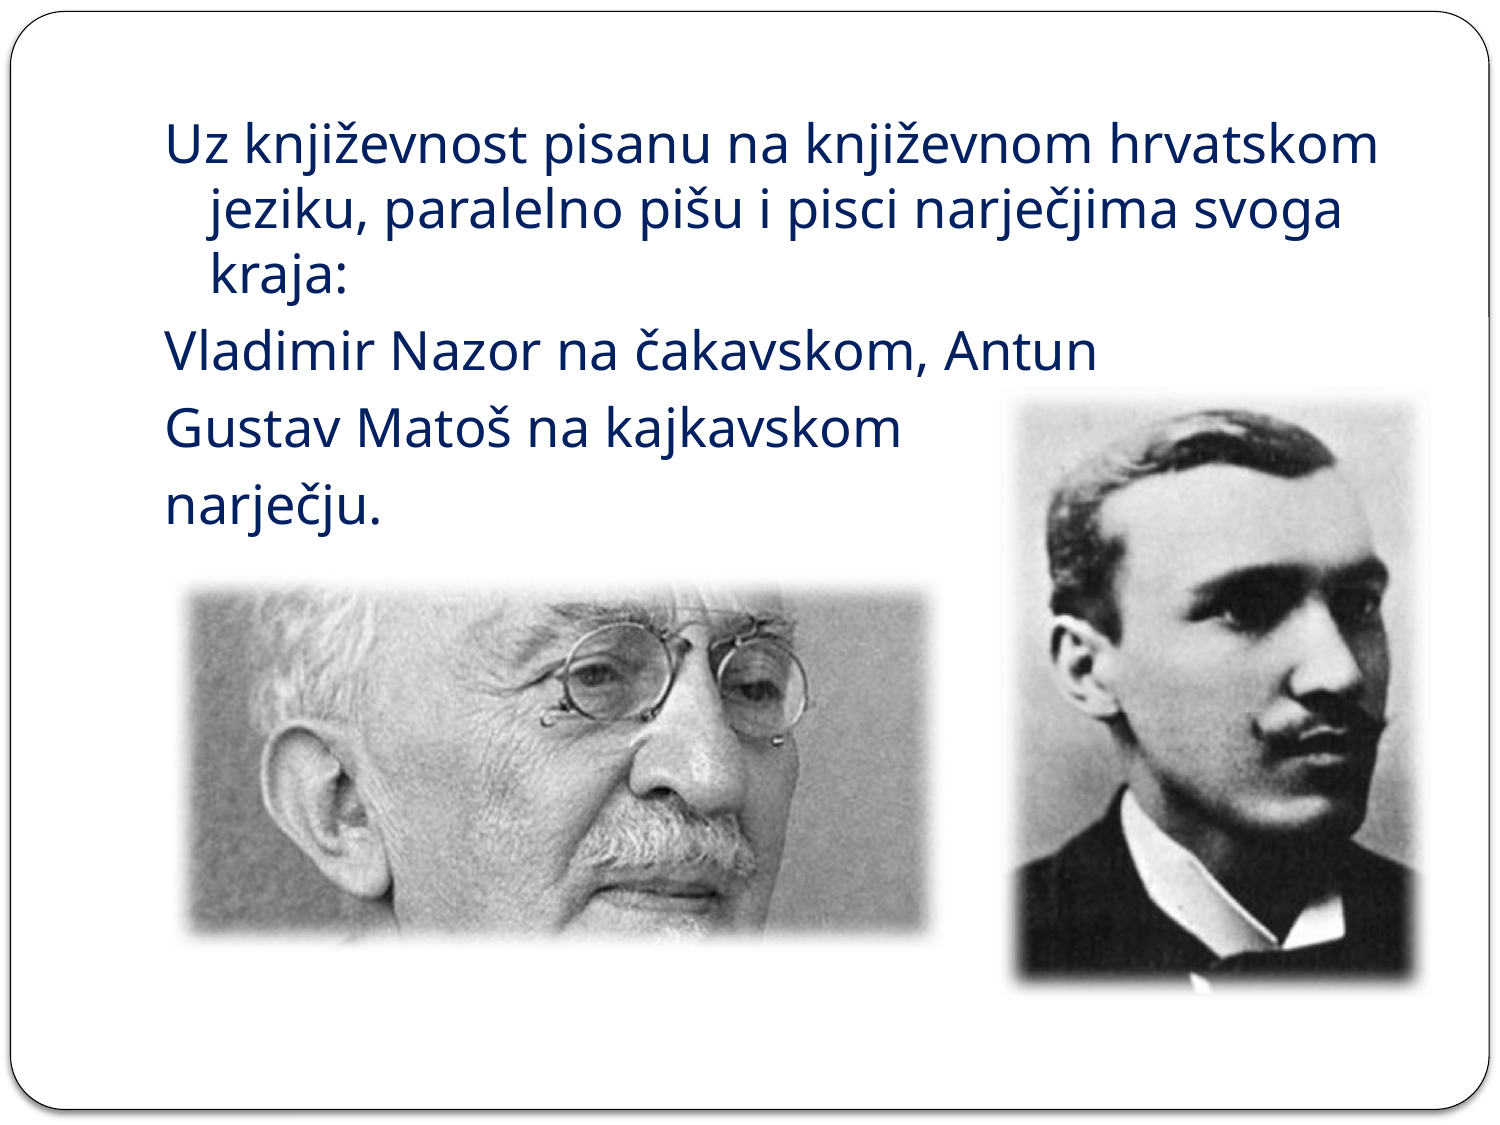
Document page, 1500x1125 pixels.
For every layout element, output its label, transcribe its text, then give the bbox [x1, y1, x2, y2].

picture [997, 385, 1432, 1000]
list Uz književnost pisanu na književnom hrvatskom jeziku, paralelno pišu i pisci narječjima svoga kraja: Vladimir Nazor na čakavskom, Antun Gustav Matoš na kajkavskom narječju. [150, 101, 1425, 988]
picture [170, 573, 945, 951]
